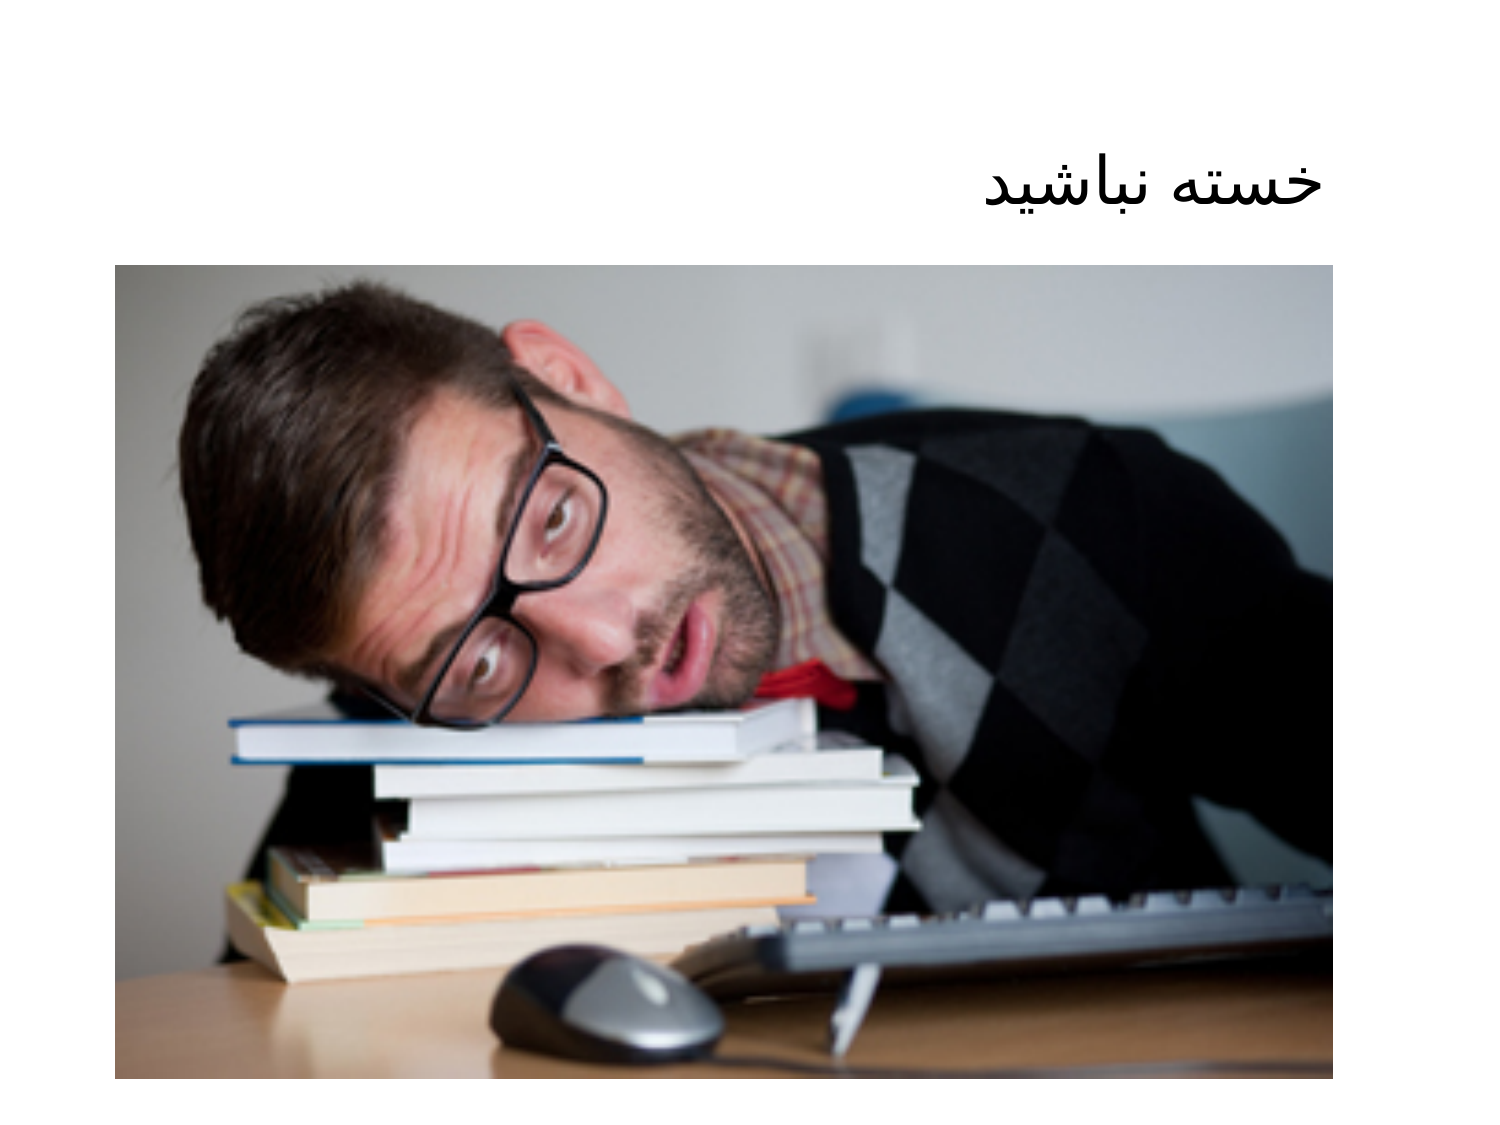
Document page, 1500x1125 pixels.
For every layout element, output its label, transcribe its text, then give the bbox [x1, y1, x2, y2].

title خسته نباشید [66, 37, 1342, 226]
picture [114, 265, 1334, 1080]
